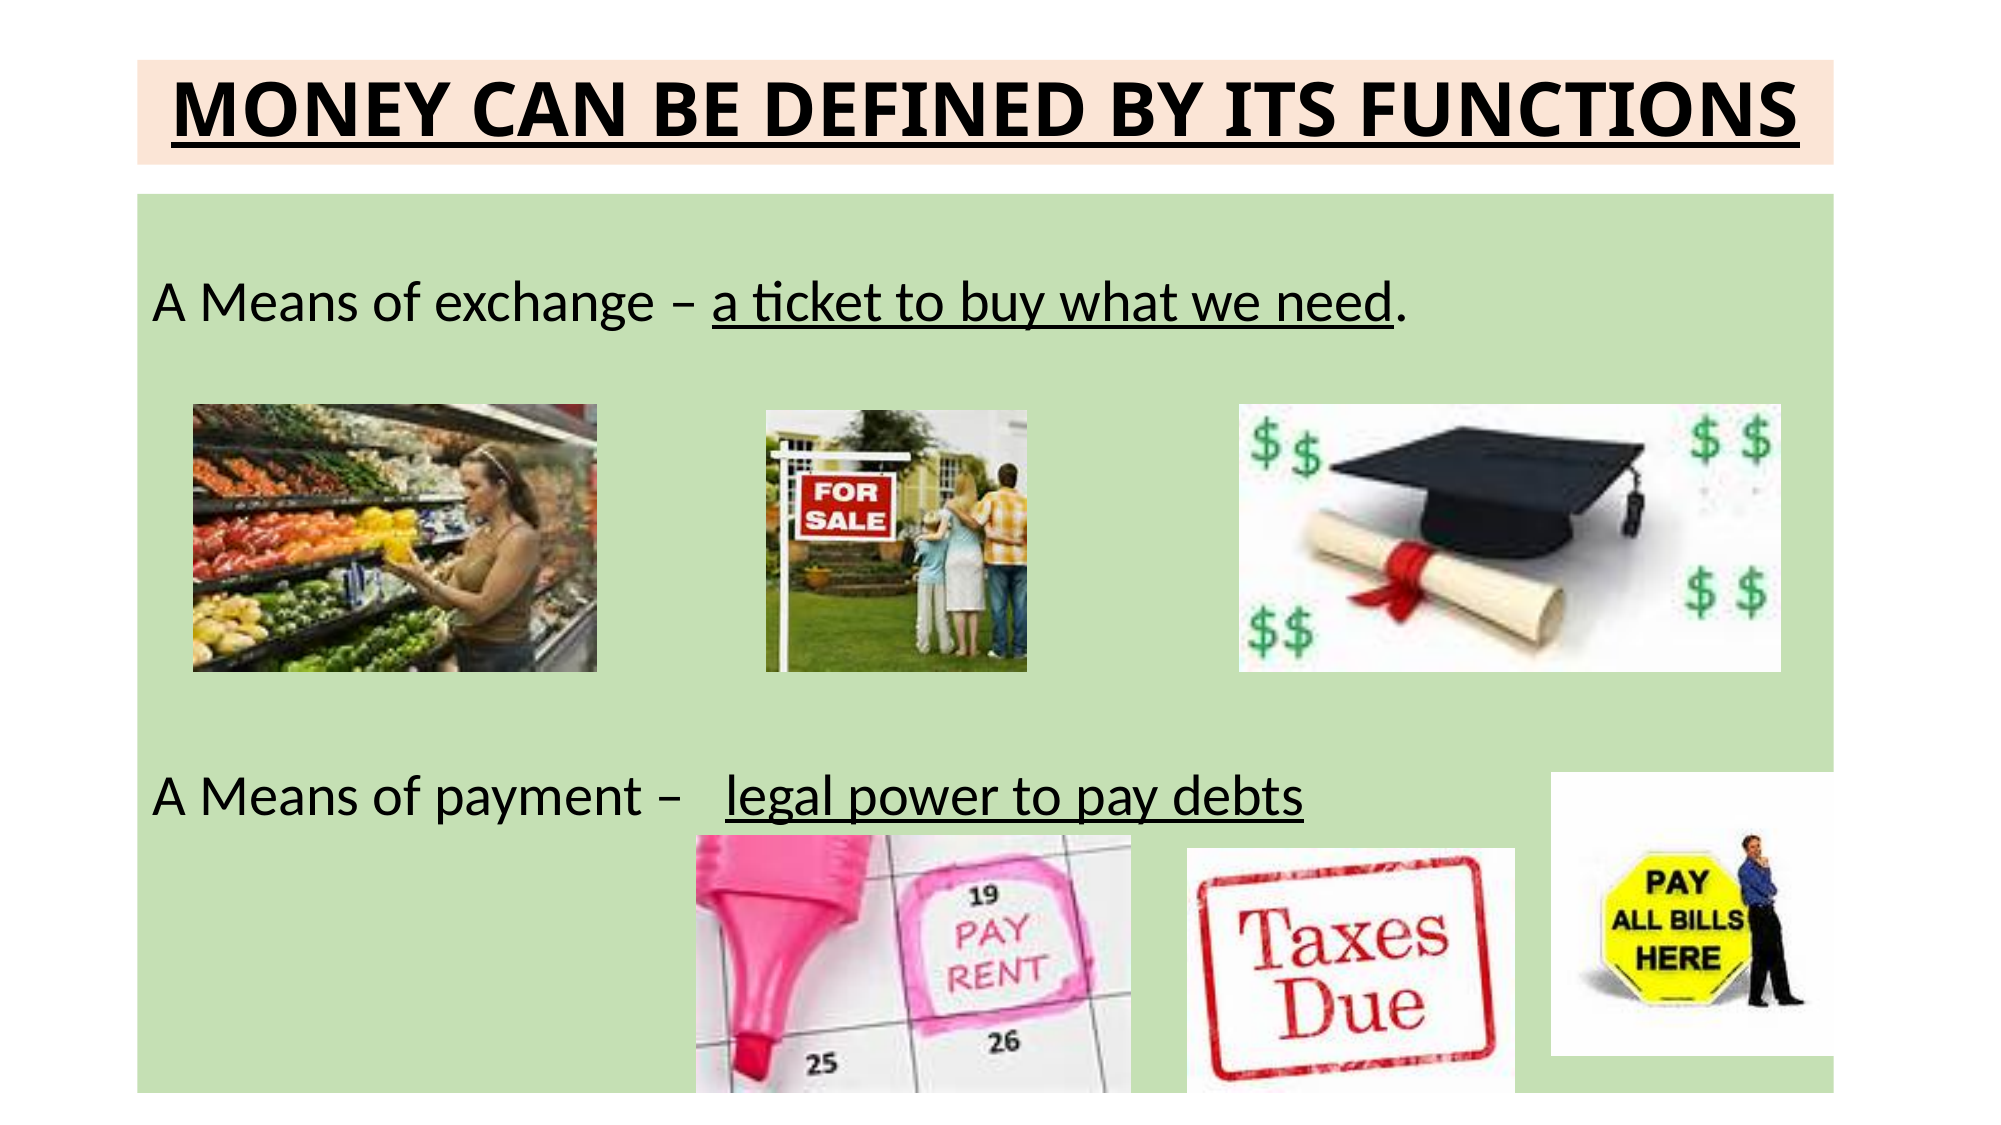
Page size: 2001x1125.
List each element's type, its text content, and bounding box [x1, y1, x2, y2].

title MONEY CAN BE DEFINED BY ITS FUNCTIONS [137, 59, 1834, 165]
picture [193, 404, 597, 672]
picture [1551, 772, 1834, 1056]
list A Means of exchange – a ticket to buy what we need. A Means of payment – legal power to pay debts [137, 193, 1834, 1093]
picture [696, 835, 1131, 1093]
picture [1187, 847, 1515, 1093]
picture [1239, 404, 1781, 672]
picture [766, 410, 1027, 672]
